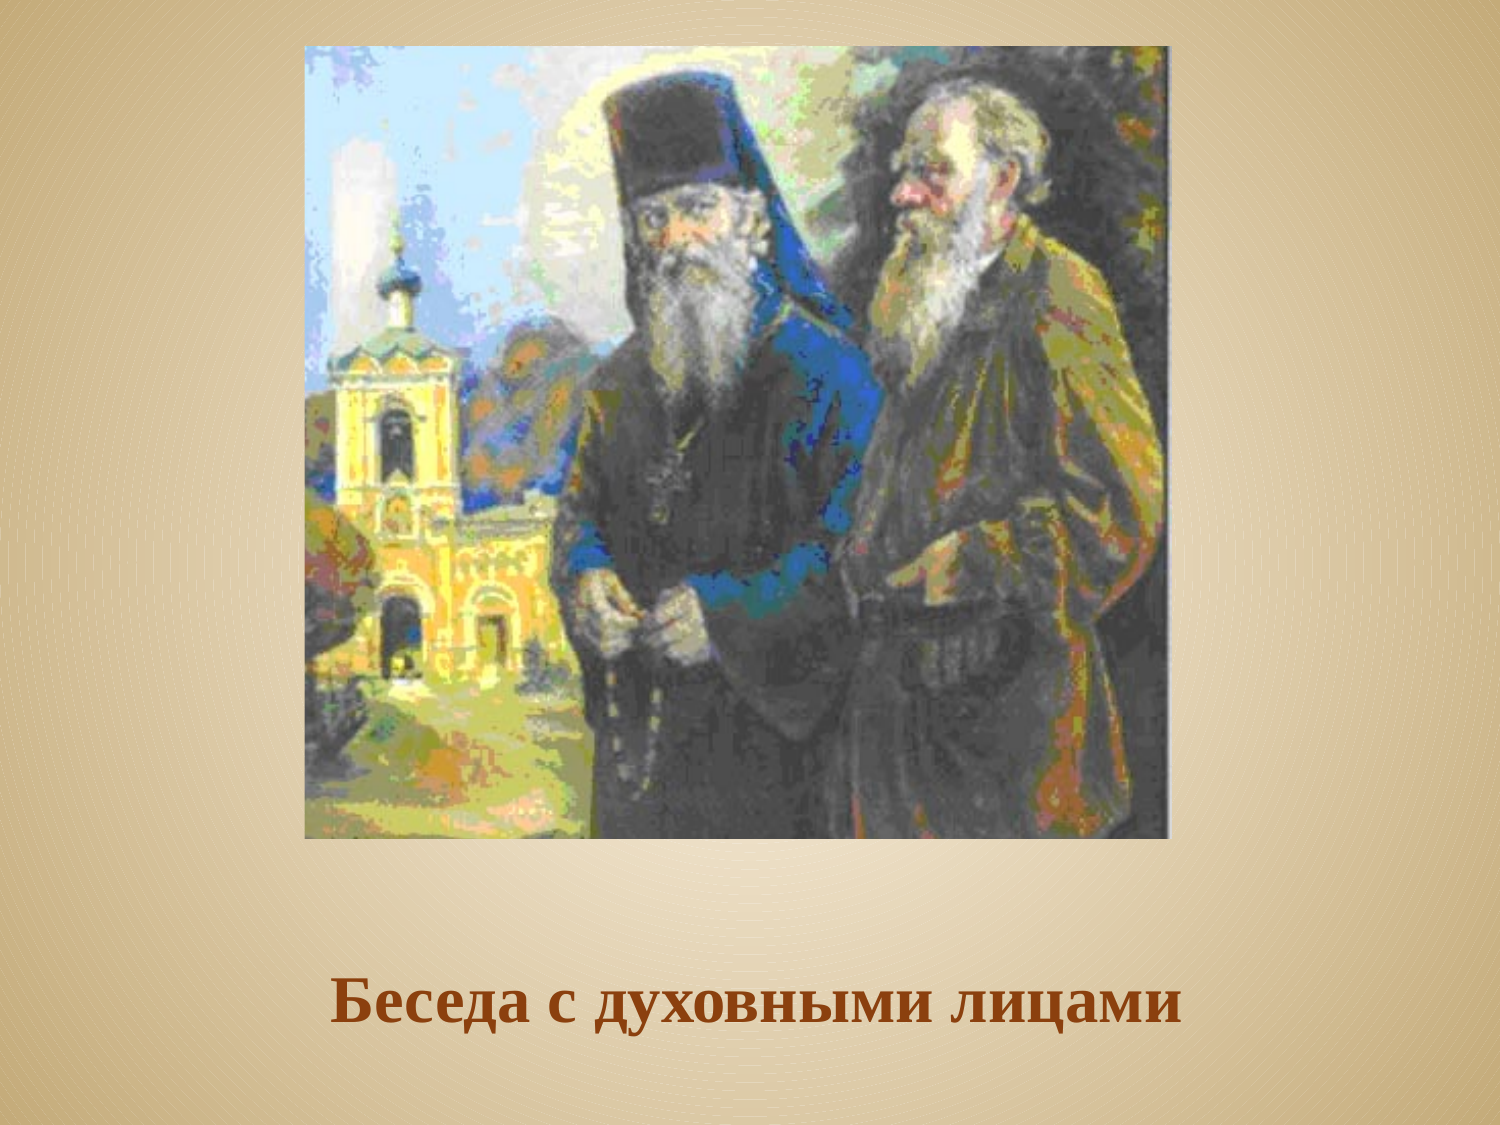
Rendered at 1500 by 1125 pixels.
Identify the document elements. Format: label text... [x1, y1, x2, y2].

title Беседа с духовными лицами [82, 855, 1432, 1043]
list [304, 46, 1172, 839]
